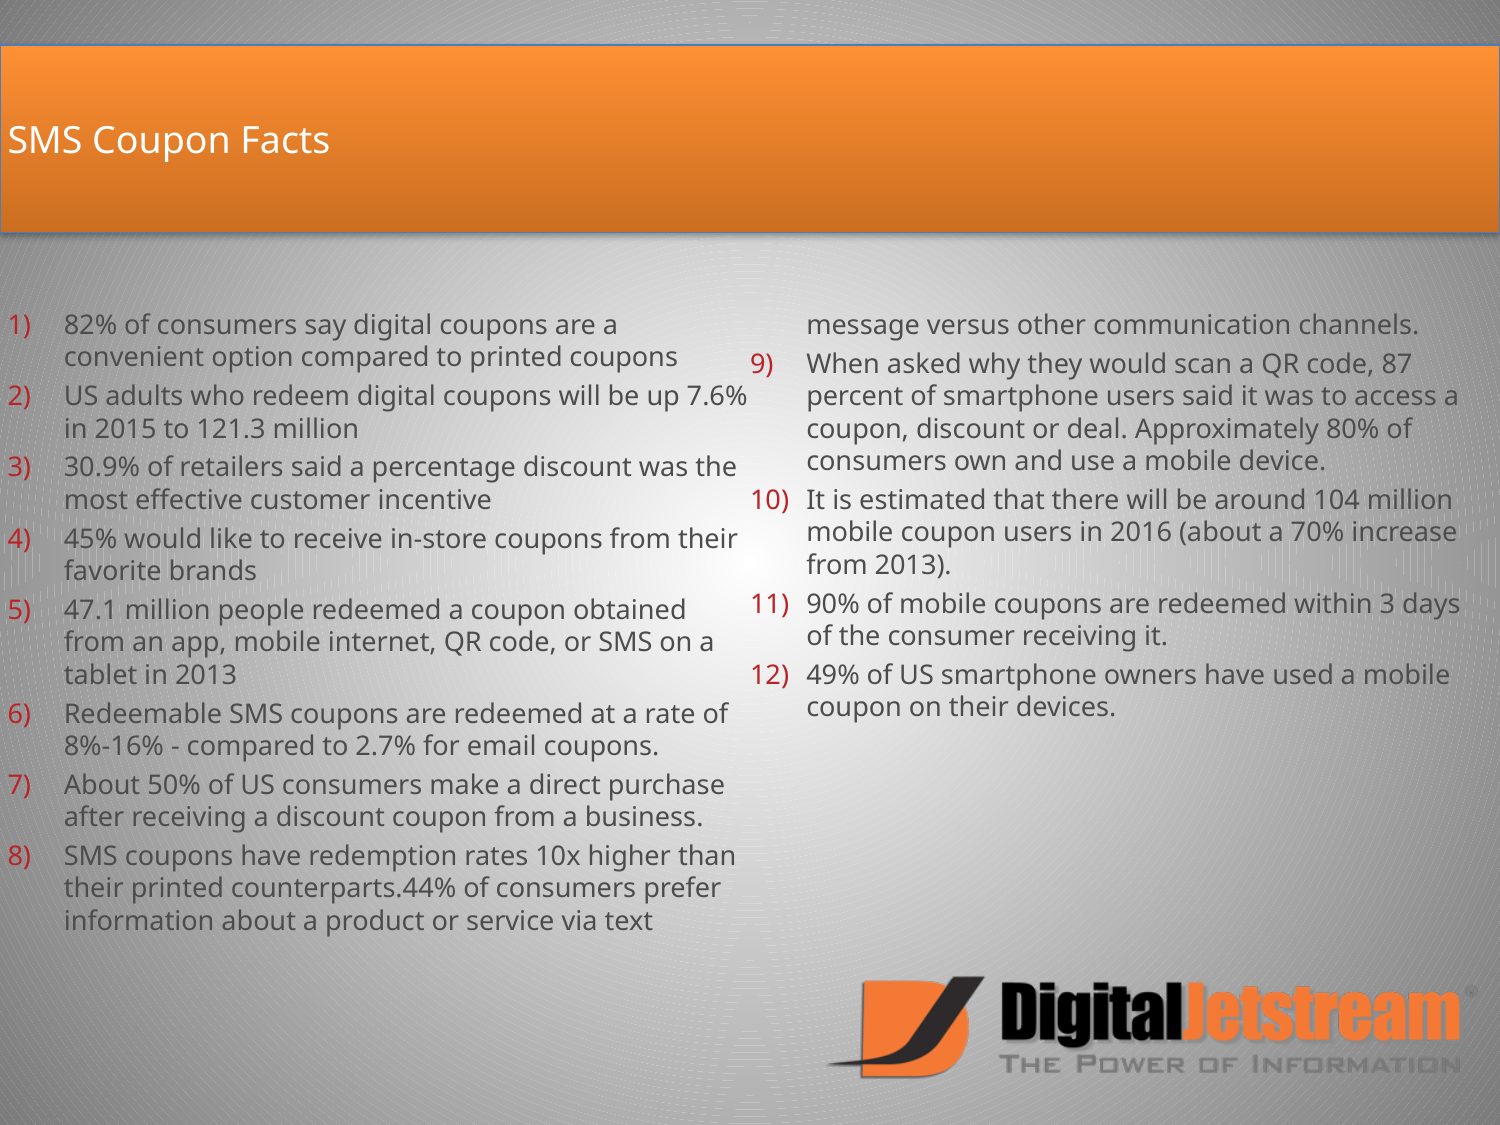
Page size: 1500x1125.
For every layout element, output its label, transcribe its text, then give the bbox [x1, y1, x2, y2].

list 82% of consumers say digital coupons are a convenient option compared to printed coupons US adults who redeem digital coupons will be up 7.6% in 2015 to 121.3 million 30.9% of retailers said a percentage discount was the most effective customer incentive 45% would like to receive in-store coupons from their favorite brands 47.1 million people redeemed a coupon obtained from an app, mobile internet, QR code, or SMS on a tablet in 2013 Redeemable SMS coupons are redeemed at a rate of 8%-16% - compared to 2.7% for email coupons. About 50% of US consumers make a direct purchase after receiving a discount coupon from a business. SMS coupons have redemption rates 10x higher than their printed counterparts.44% of consumers prefer information about a product or service via text message versus other communication channels. When asked why they would scan a QR code, 87 percent of smartphone users said it was to access a coupon, discount or deal. Approximately 80% of consumers own and use a mobile device. It is estimated that there will be around 104 million mobile coupon users in 2016 (about a 70% increase from 2013). 90% of mobile coupons are redeemed within 3 days of the consumer receiving it. 49% of US smartphone owners have used a mobile coupon on their devices. [0, 299, 1500, 976]
picture [794, 973, 1500, 1086]
title SMS Coupon Facts [0, 44, 1500, 234]
